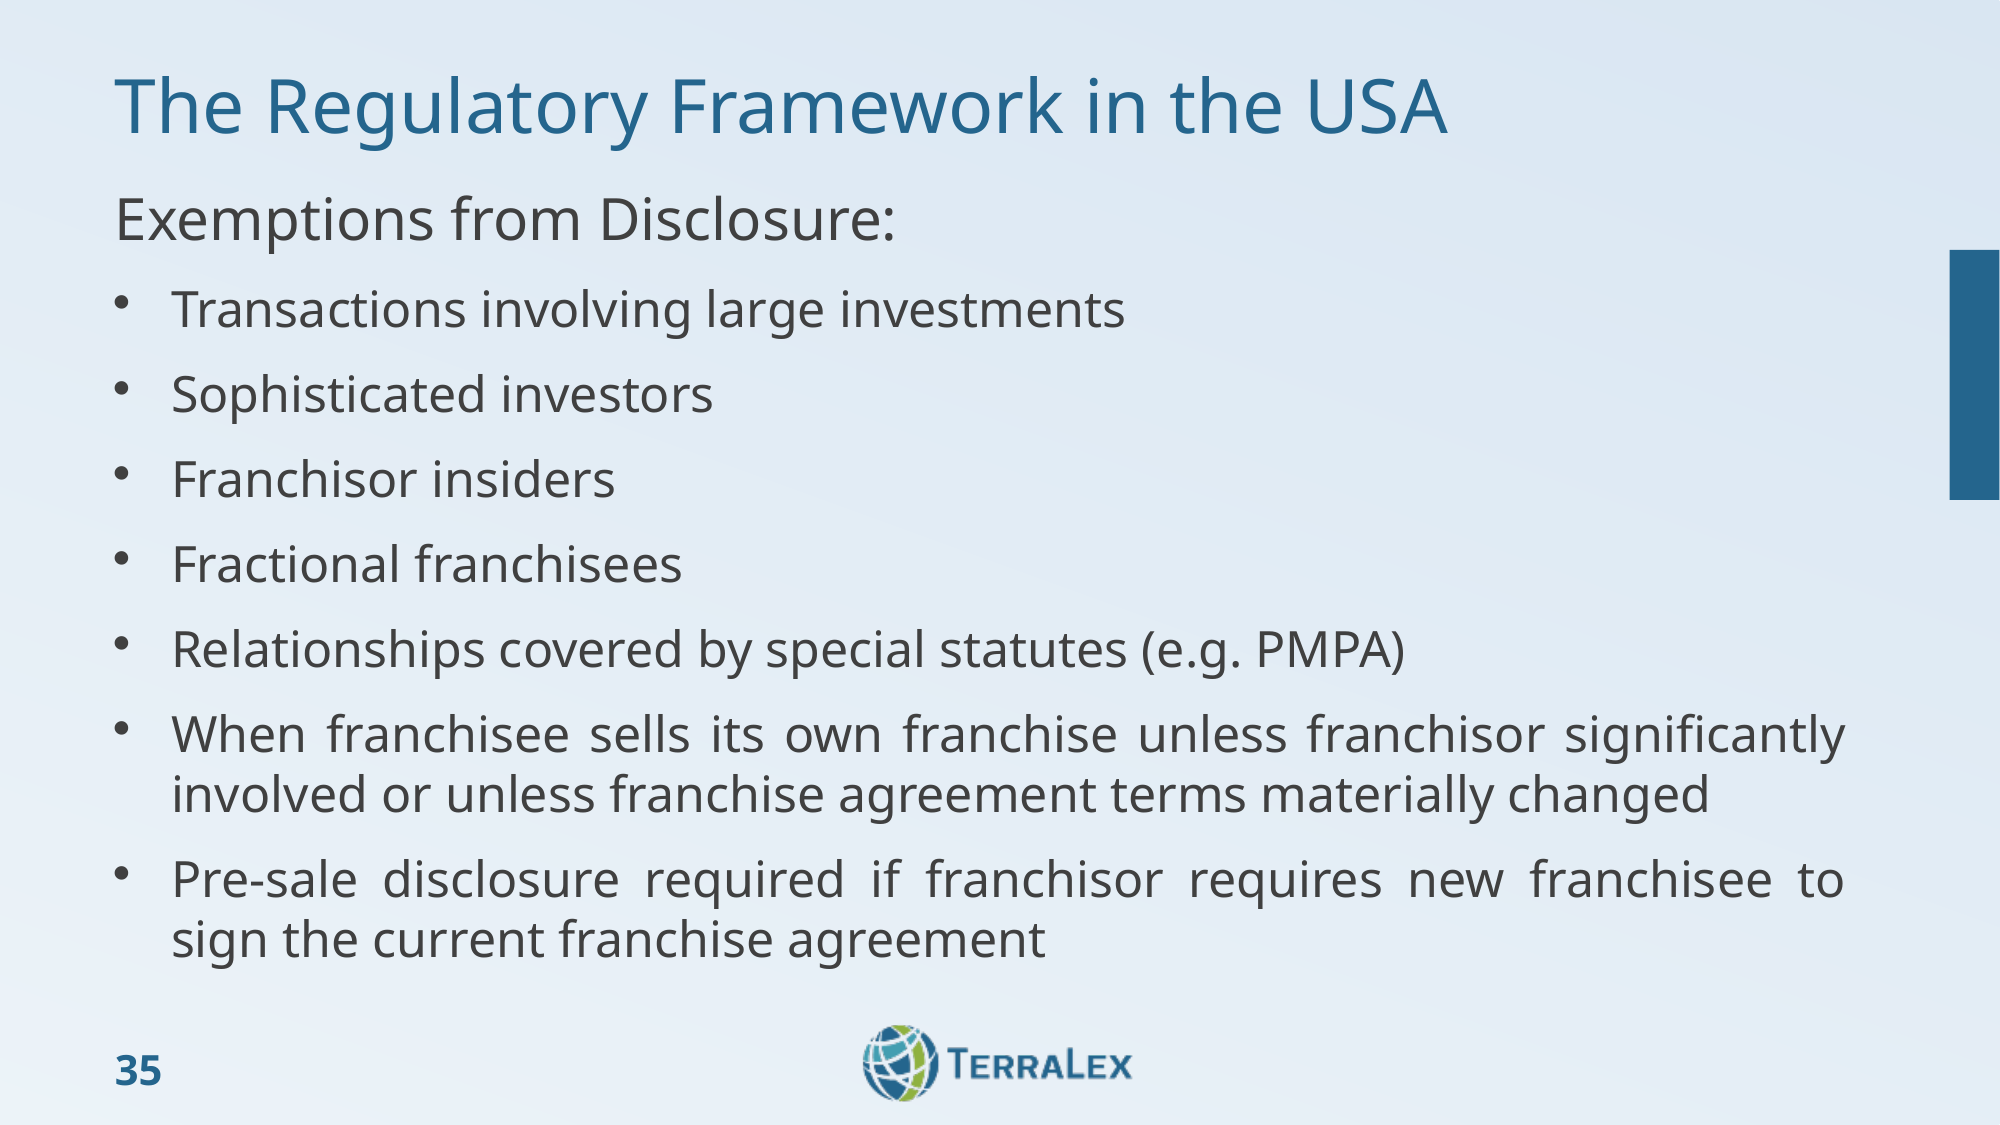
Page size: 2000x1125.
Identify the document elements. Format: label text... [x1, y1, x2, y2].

picture [840, 1000, 1159, 1125]
slide_number 35 [99, 1042, 250, 1103]
list Exemptions from Disclosure: Transactions involving large investments Sophisticated investors Franchisor insiders Fractional franchisees Relationships covered by special statutes (e.g. PMPA) When franchisee sells its own franchise unless franchisor significantly involved or unless franchise agreement terms materially changed Pre-sale disclosure required if franchisor requires new franchisee to sign the current franchise agreement [99, 174, 1900, 1000]
title The Regulatory Framework in the USA [99, 24, 1900, 174]
